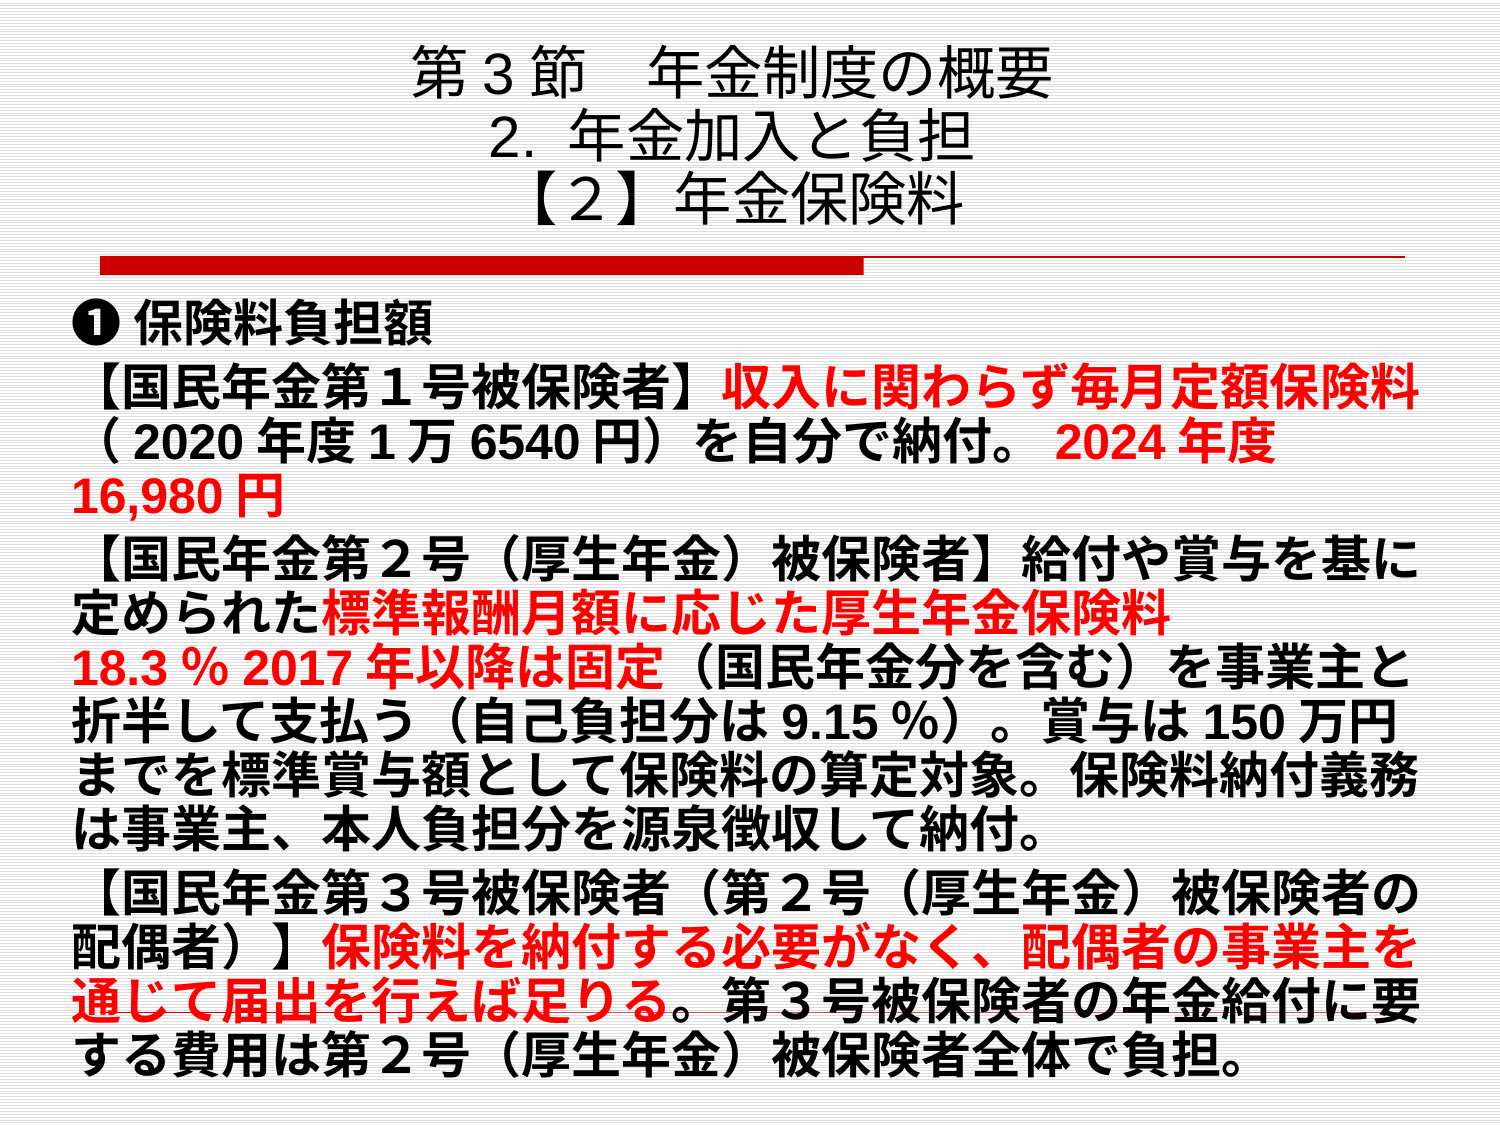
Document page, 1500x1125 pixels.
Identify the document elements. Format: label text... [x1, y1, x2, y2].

list ❶保険料負担額 【国民年金第１号被保険者】収入に関わらず毎月定額保険料（2020年度1万6540円）を自分で納付。2024年度16,980円 【国民年金第２号（厚生年金）被保険者】給付や賞与を基に定められた標準報酬月額に応じた厚生年金保険料18.3％2017年以降は固定（国民年金分を含む）を事業主と折半して支払う（自己負担分は9.15％）。賞与は150万円までを標準賞与額として保険料の算定対象。保険料納付義務は事業主、本人負担分を源泉徴収して納付。 【国民年金第３号被保険者（第２号（厚生年金）被保険者の配偶者）】保険料を納付する必要がなく、配偶者の事業主を通じて届出を行えば足りる。第３号被保険者の年金給付に要する費用は第２号（厚生年金）被保険者全体で負担。 [55, 290, 1445, 965]
title 第3節 年金制度の概要 2. 年金加入と負担 【２】年金保険料 [100, 42, 1365, 234]
